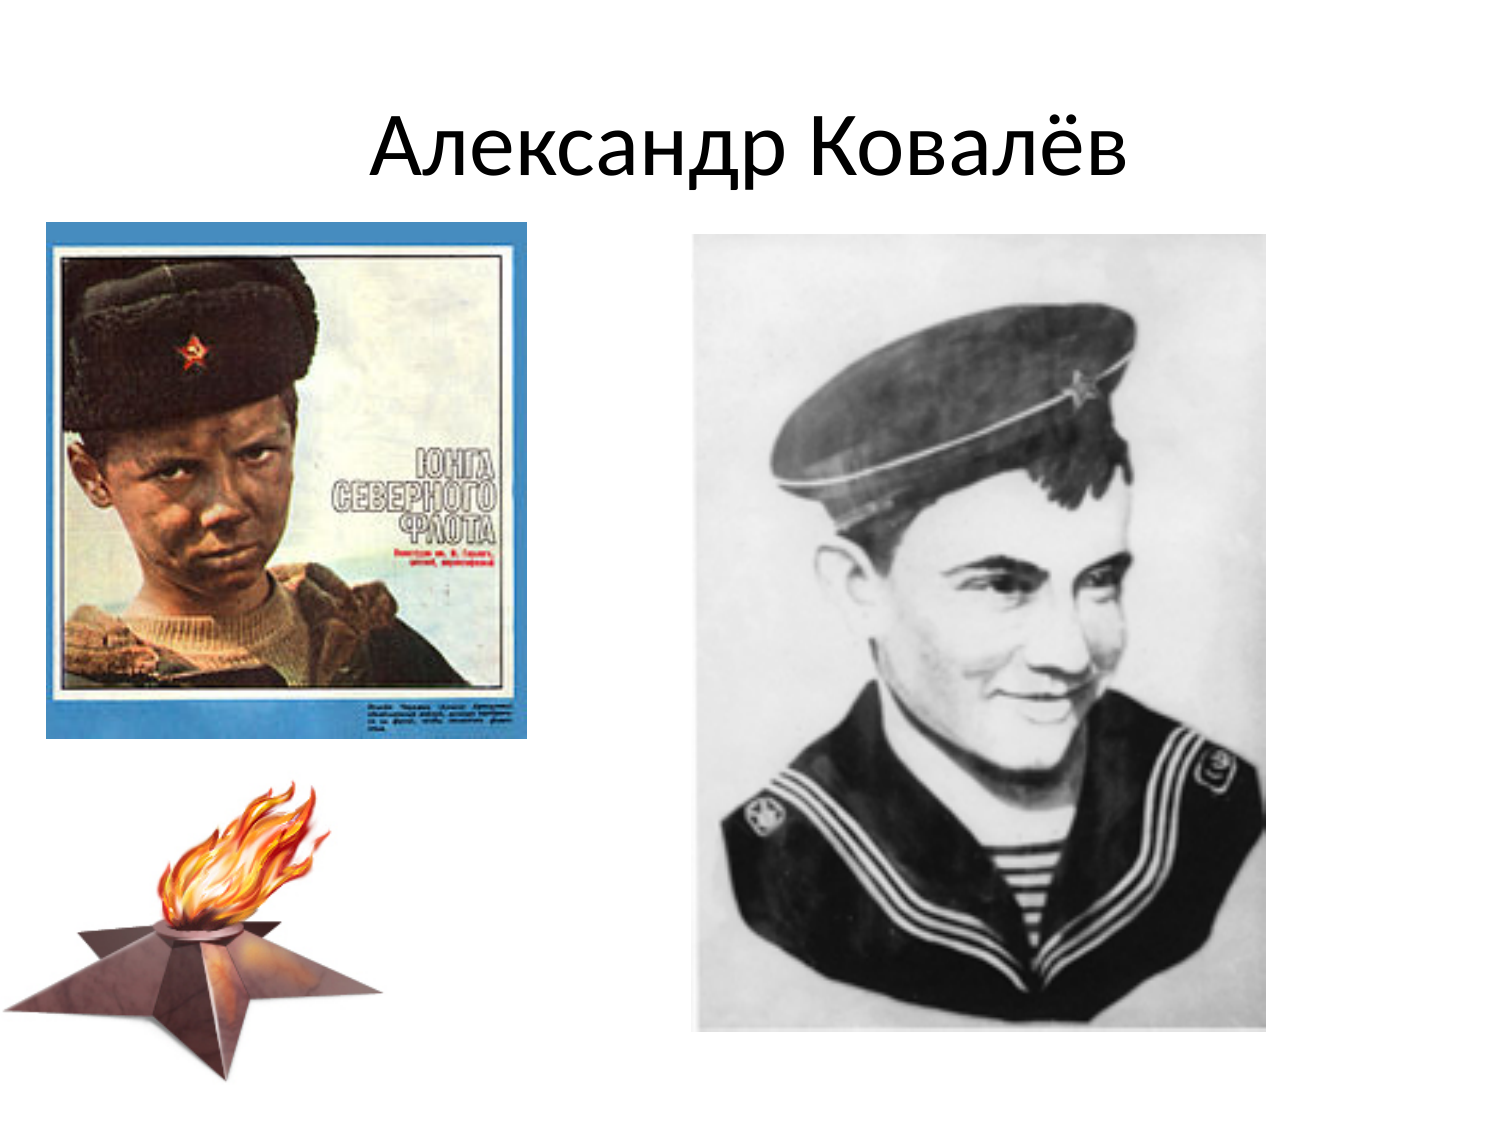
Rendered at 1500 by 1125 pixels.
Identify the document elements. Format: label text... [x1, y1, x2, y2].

picture [0, 222, 527, 1125]
title Александр Ковалёв [75, 45, 1425, 233]
picture [691, 234, 1266, 1033]
